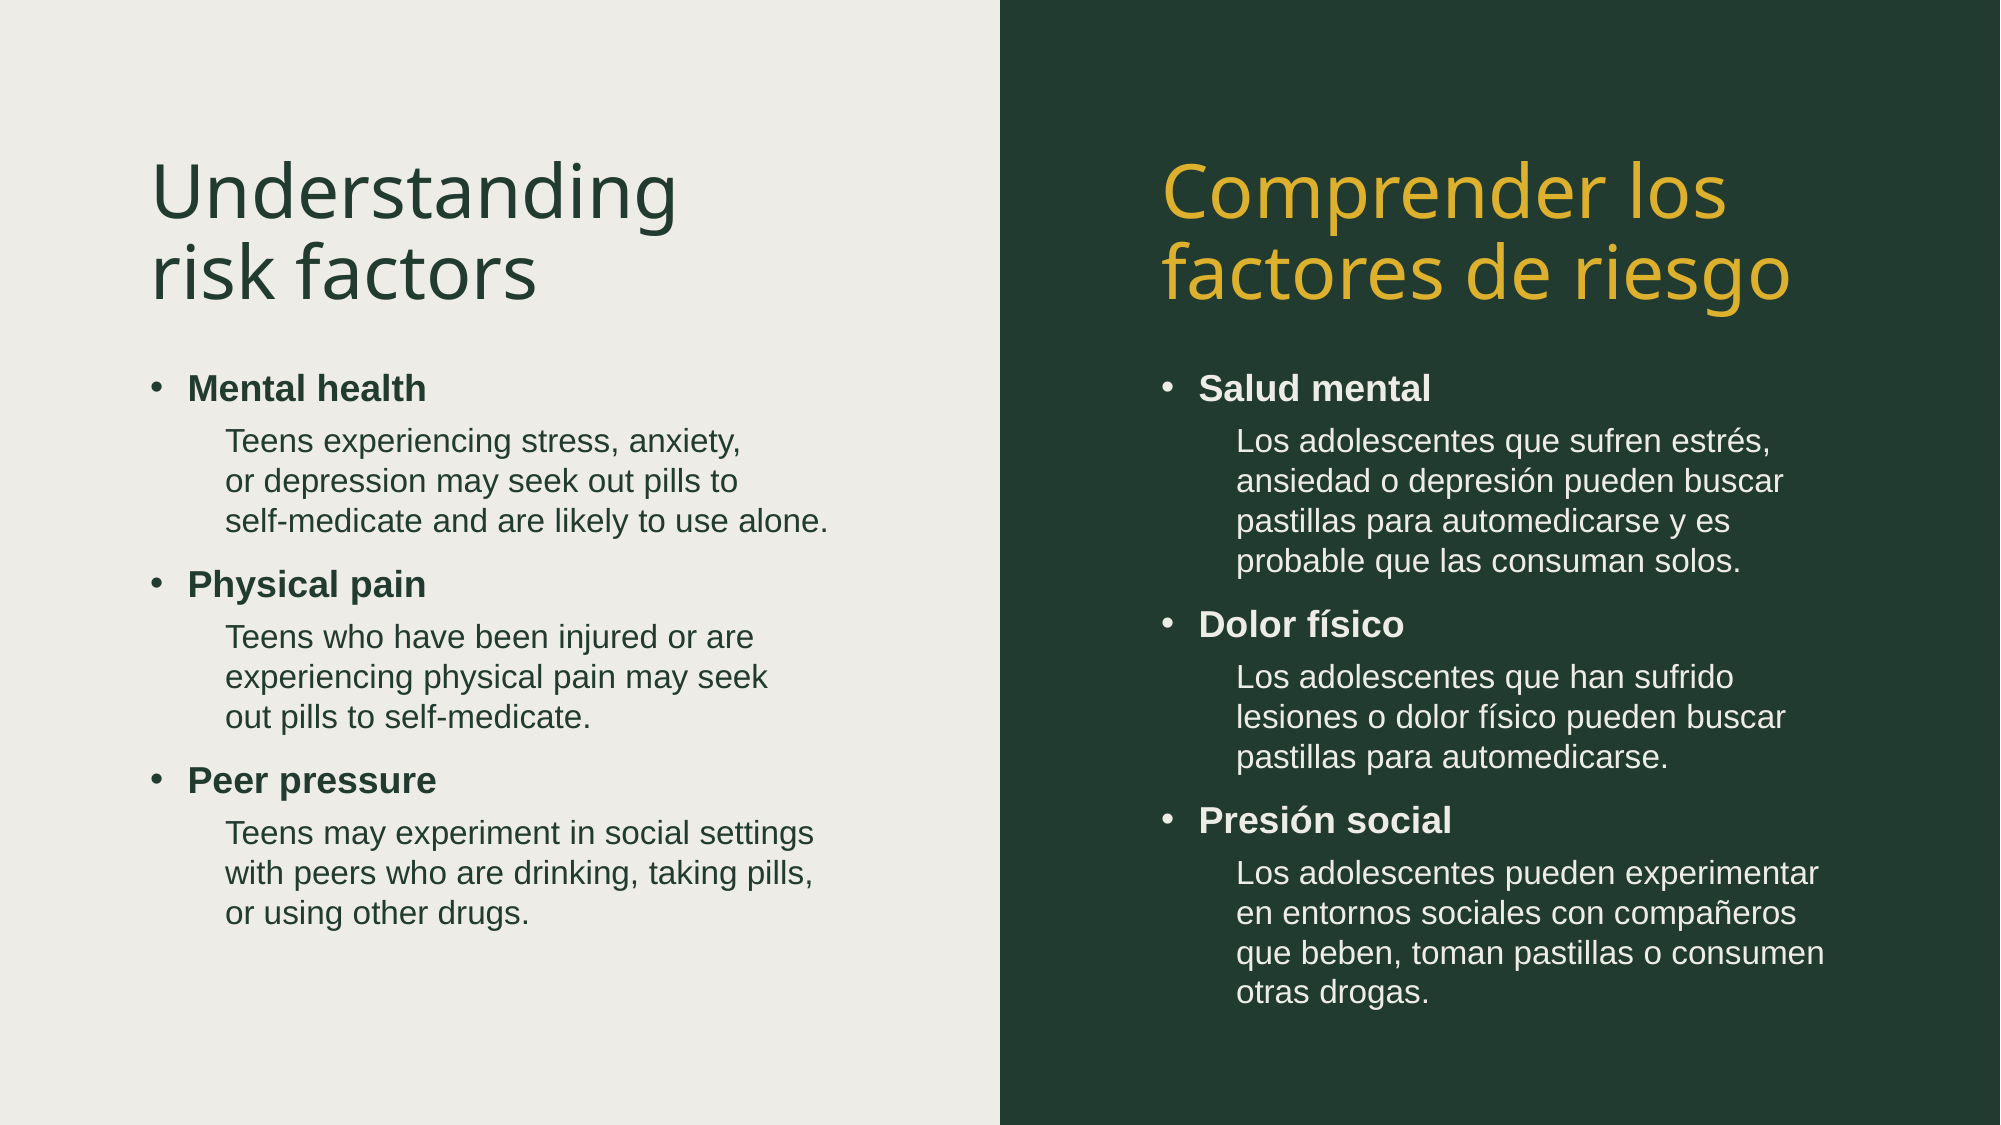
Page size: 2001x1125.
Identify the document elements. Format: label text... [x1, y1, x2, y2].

title Understanding risk factors [135, 147, 854, 324]
list Comprender los factores de riesgo [1146, 154, 1977, 324]
list Salud mental Los adolescentes que sufren estrés, ansiedad o depresión pueden buscar pastillas para automedicarse y es probable que las consuman solos.​​ Dolor físico Los adolescentes que han sufrido lesiones o dolor físico pueden buscar pastillas para automedicarse. ​Presión social Los adolescentes pueden experimentar en entornos sociales con compañeros que beben, toman pastillas o consumen otras drogas. [1146, 356, 1865, 1026]
list Mental health​ Teens experiencing stress, anxiety, or depression may seek out pills to self-medicate and are likely to use alone.​​ Physical pain​ Teens who have been injured or are experiencing physical pain may seek out pills to self-medicate.​ ​Peer pressure​ Teens may experiment in social settings with peers who are drinking, taking pills, or using other drugs. [135, 356, 854, 1032]
